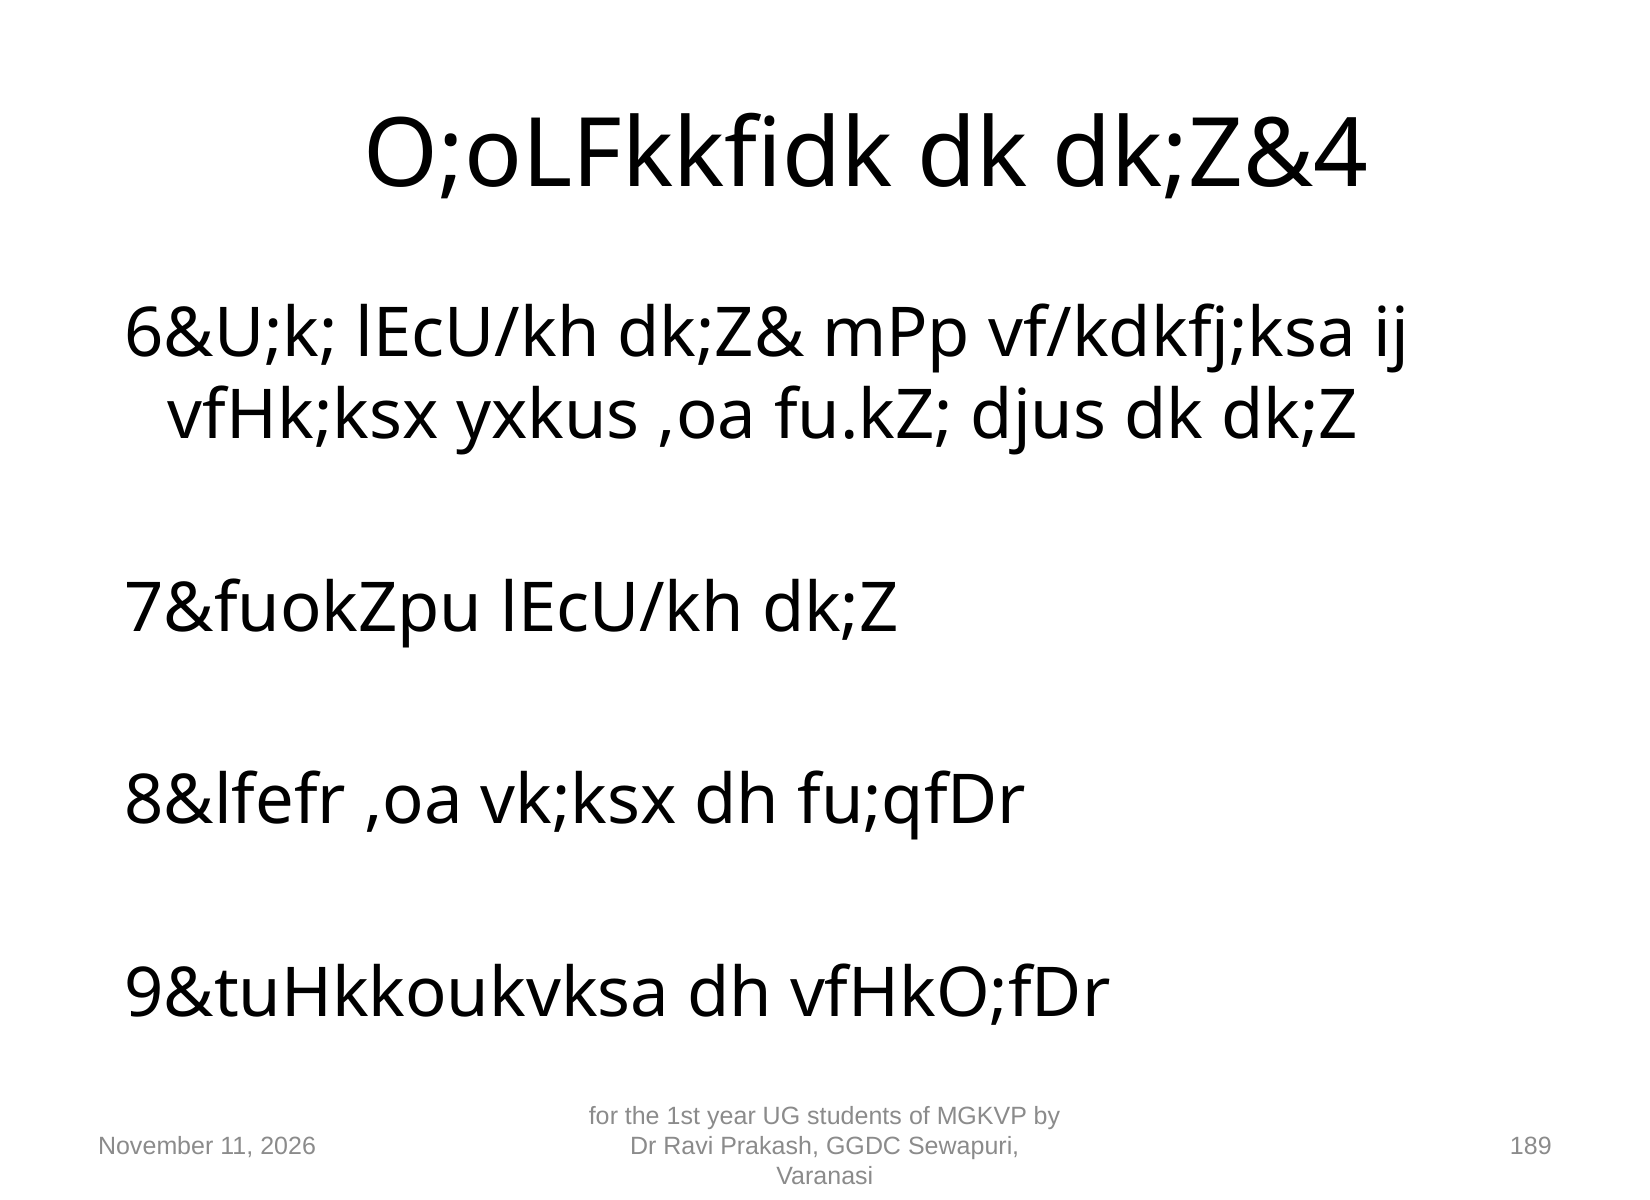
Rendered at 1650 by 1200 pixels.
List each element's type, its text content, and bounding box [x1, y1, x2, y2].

list 6&U;k; lEcU/kh dk;Z& mPp vf/kdkfj;ksa ij vfHk;ksx yxkus ,oa fu.kZ; djus dk dk;Z 7&fuokZpu lEcU/kh dk;Z 8&lfefr ,oa vk;ksx dh fu;qfDr 9&tuHkkoukvksa dh vfHkO;fDr [82, 279, 1568, 1073]
footer for the 1st year UG students of MGKVP by Dr Ravi Prakash, GGDC Sewapuri, Varanasi [563, 1112, 1087, 1177]
title O;oLFkkfidk dk dk;Z&4 [82, 47, 1568, 249]
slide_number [82, 1112, 468, 1177]
slide_number 189 [1182, 1112, 1568, 1177]
